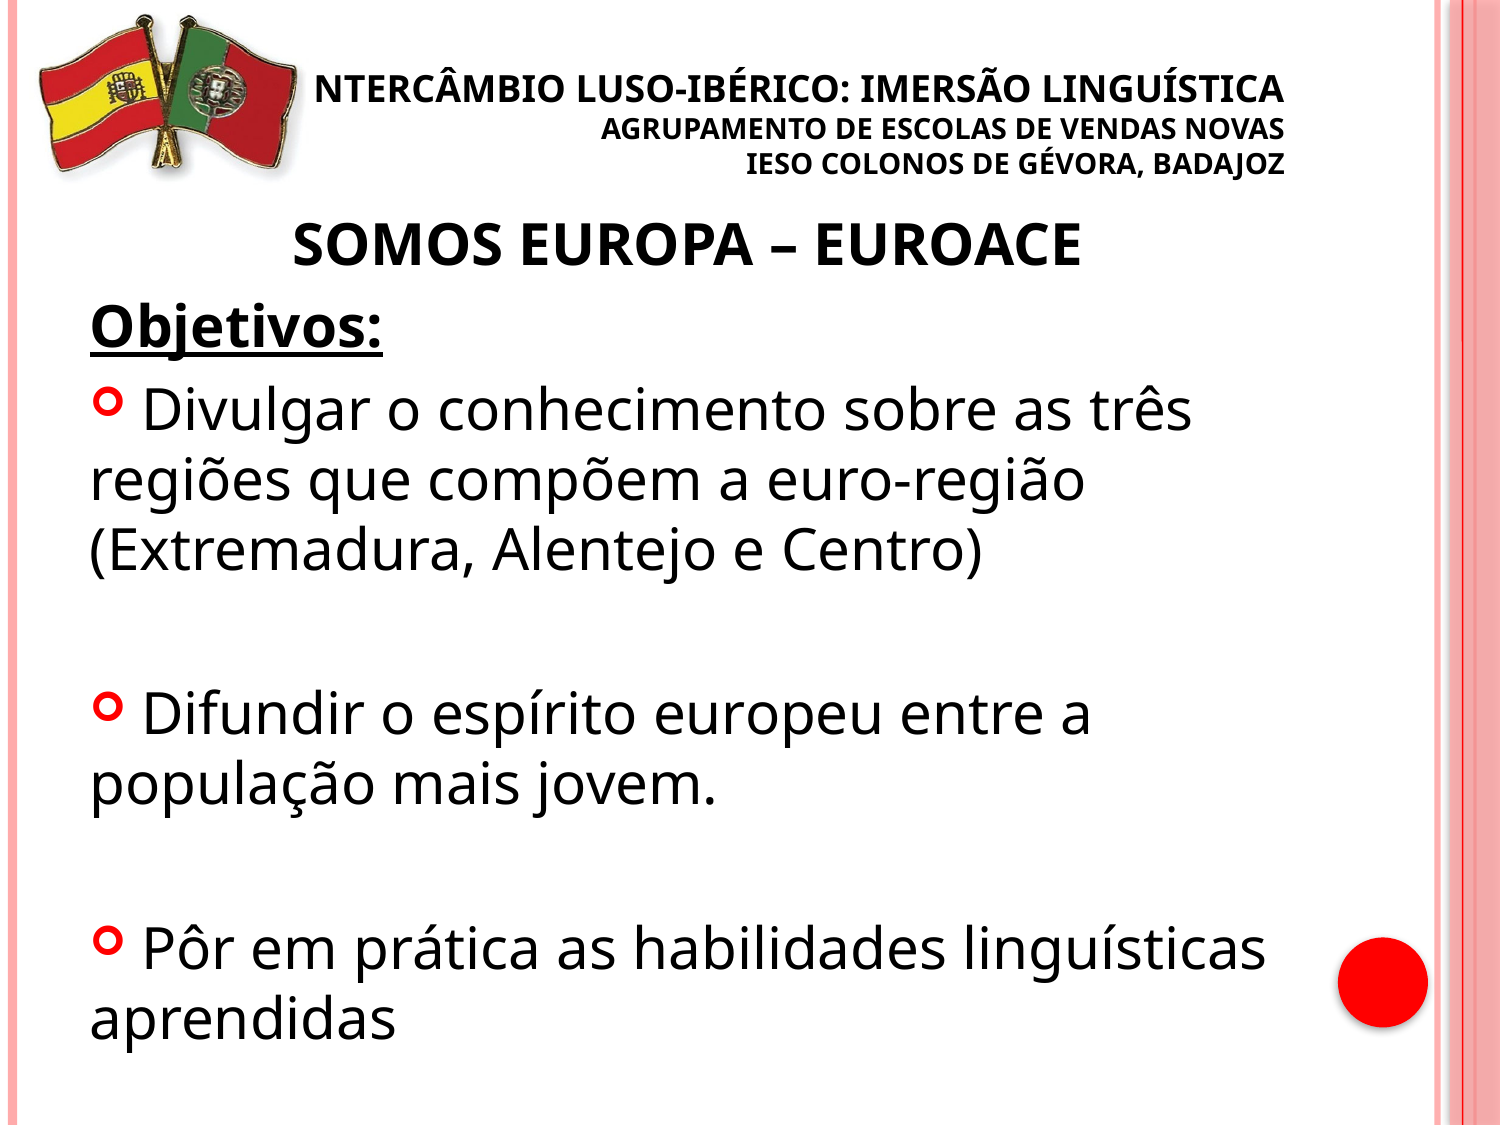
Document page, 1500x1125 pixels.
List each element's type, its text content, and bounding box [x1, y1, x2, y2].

picture [24, 0, 313, 188]
list SOMOS EUROPA – EUROACE Objetivos: Divulgar o conhecimento sobre as três regiões que compõem a euro-região (Extremadura, Alentejo e Centro) Difundir o espírito europeu entre a população mais jovem. Pôr em prática as habilidades linguísticas aprendidas [75, 200, 1300, 1062]
title Intercâmbio Luso-ibérico: Imersão Linguística AGRUPAMENTO DE ESCOLAS DE VENDAS NOVAS IESO COLONOS DE GÉVORA, BADAJOZ [318, 45, 1300, 188]
